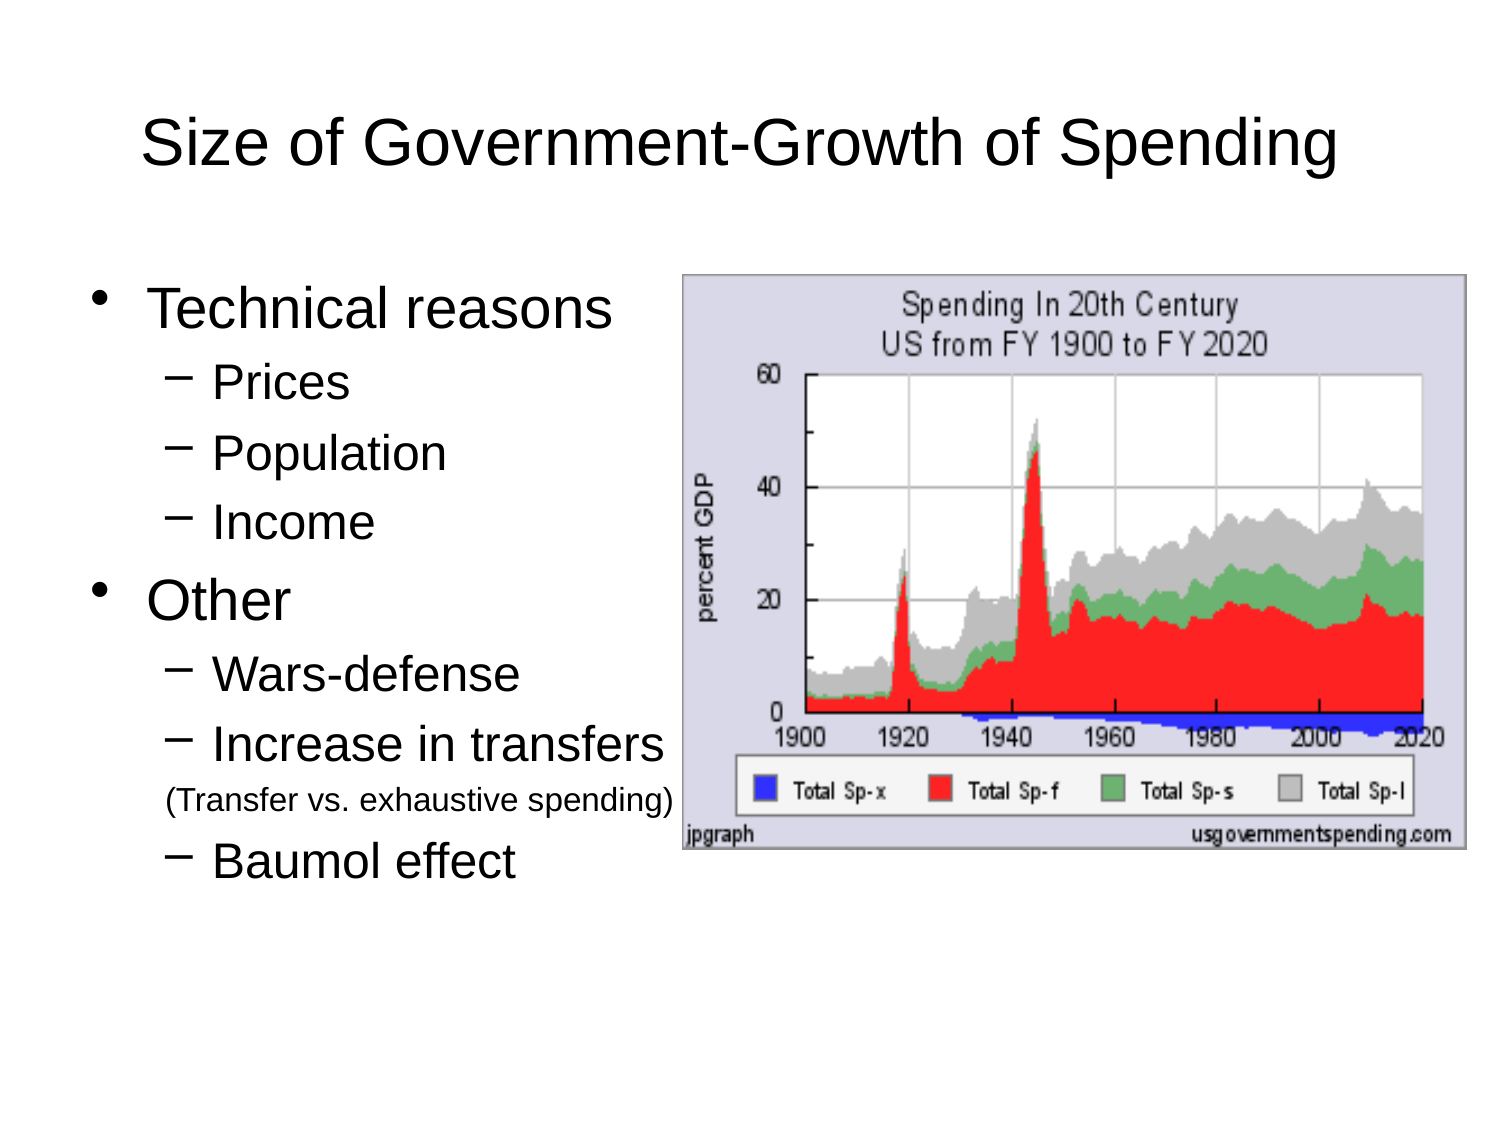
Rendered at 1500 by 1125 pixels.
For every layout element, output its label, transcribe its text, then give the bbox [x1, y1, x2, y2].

picture [682, 274, 1467, 851]
title Size of Government-Growth of Spending [75, 45, 1425, 233]
list Technical reasons Prices Population Income Other Wars-defense Increase in transfers (Transfer vs. exhaustive spending) Baumol effect [75, 262, 738, 1005]
